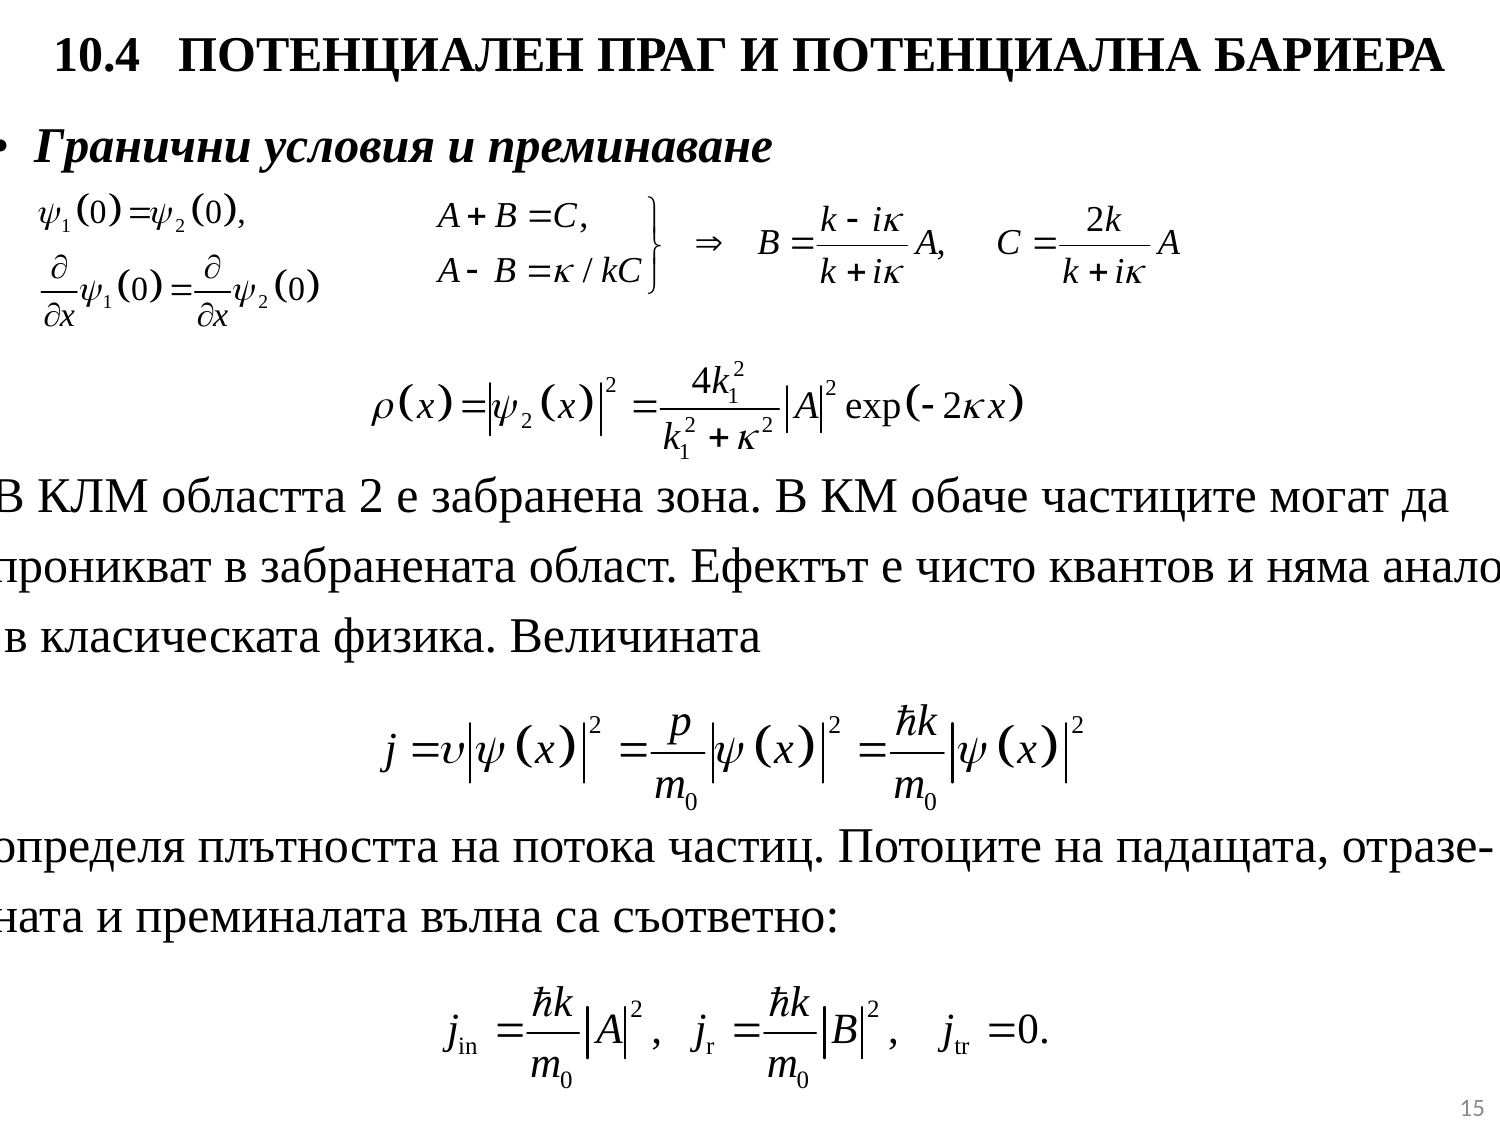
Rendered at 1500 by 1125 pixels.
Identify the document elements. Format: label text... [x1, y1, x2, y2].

title 10.4 ПОТЕНЦИАЛЕН ПРАГ И ПОТЕНЦИАЛНА БАРИЕРА [0, 0, 1500, 105]
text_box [34, 186, 325, 335]
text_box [431, 972, 1057, 1099]
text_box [368, 691, 1095, 821]
slide_number 15 [1149, 1076, 1500, 1125]
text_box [363, 351, 1028, 469]
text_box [428, 187, 1187, 302]
list • Гранични условия и преминаване В КЛМ областта 2 е забранена зона. В КМ обаче частиците могат да проникват в забранената област. Ефектът е чисто квантов и няма аналог в класическата физика. Величината определя плътността на потока частиц. Потоците на падащата, отразе- ната и преминалата вълна са съответно: [0, 105, 1500, 1125]
